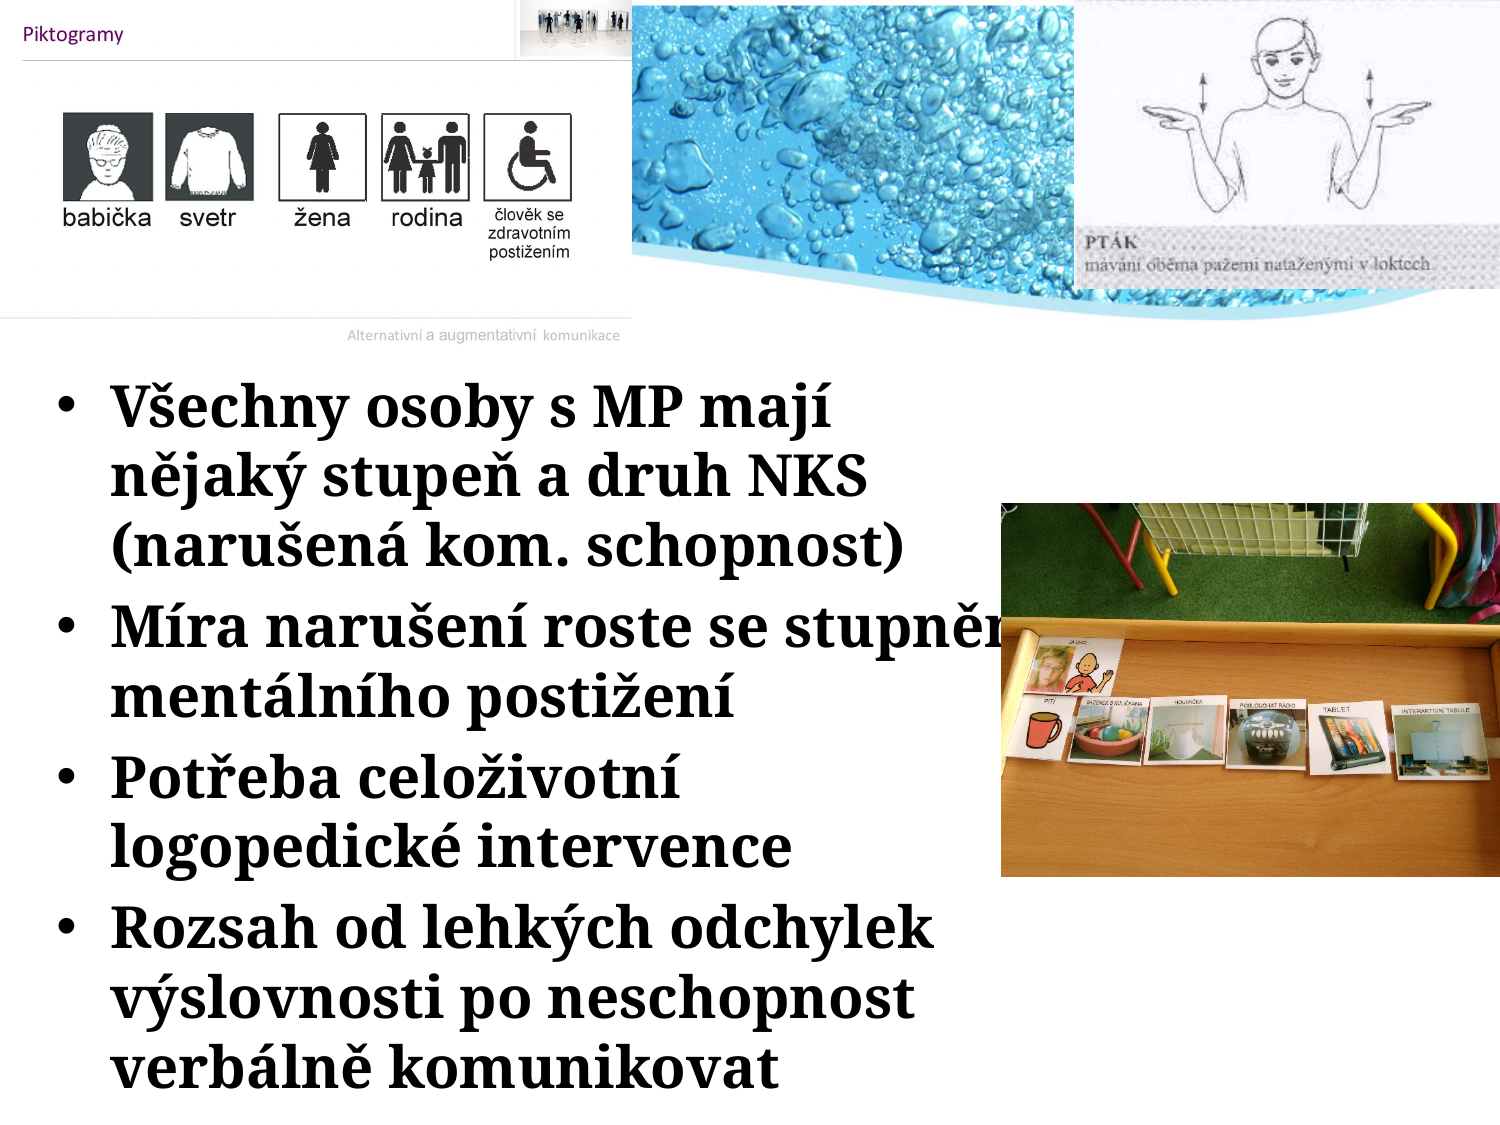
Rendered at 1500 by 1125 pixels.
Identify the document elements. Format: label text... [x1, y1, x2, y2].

picture [0, 0, 1500, 1125]
list Všechny osoby s MP mají nějaký stupeň a druh NKS (narušená kom. schopnost) Míra narušení roste se stupněm mentálního postižení Potřeba celoživotní logopedické intervence Rozsah od lehkých odchylek výslovnosti po neschopnost verbálně komunikovat [40, 361, 1058, 1125]
